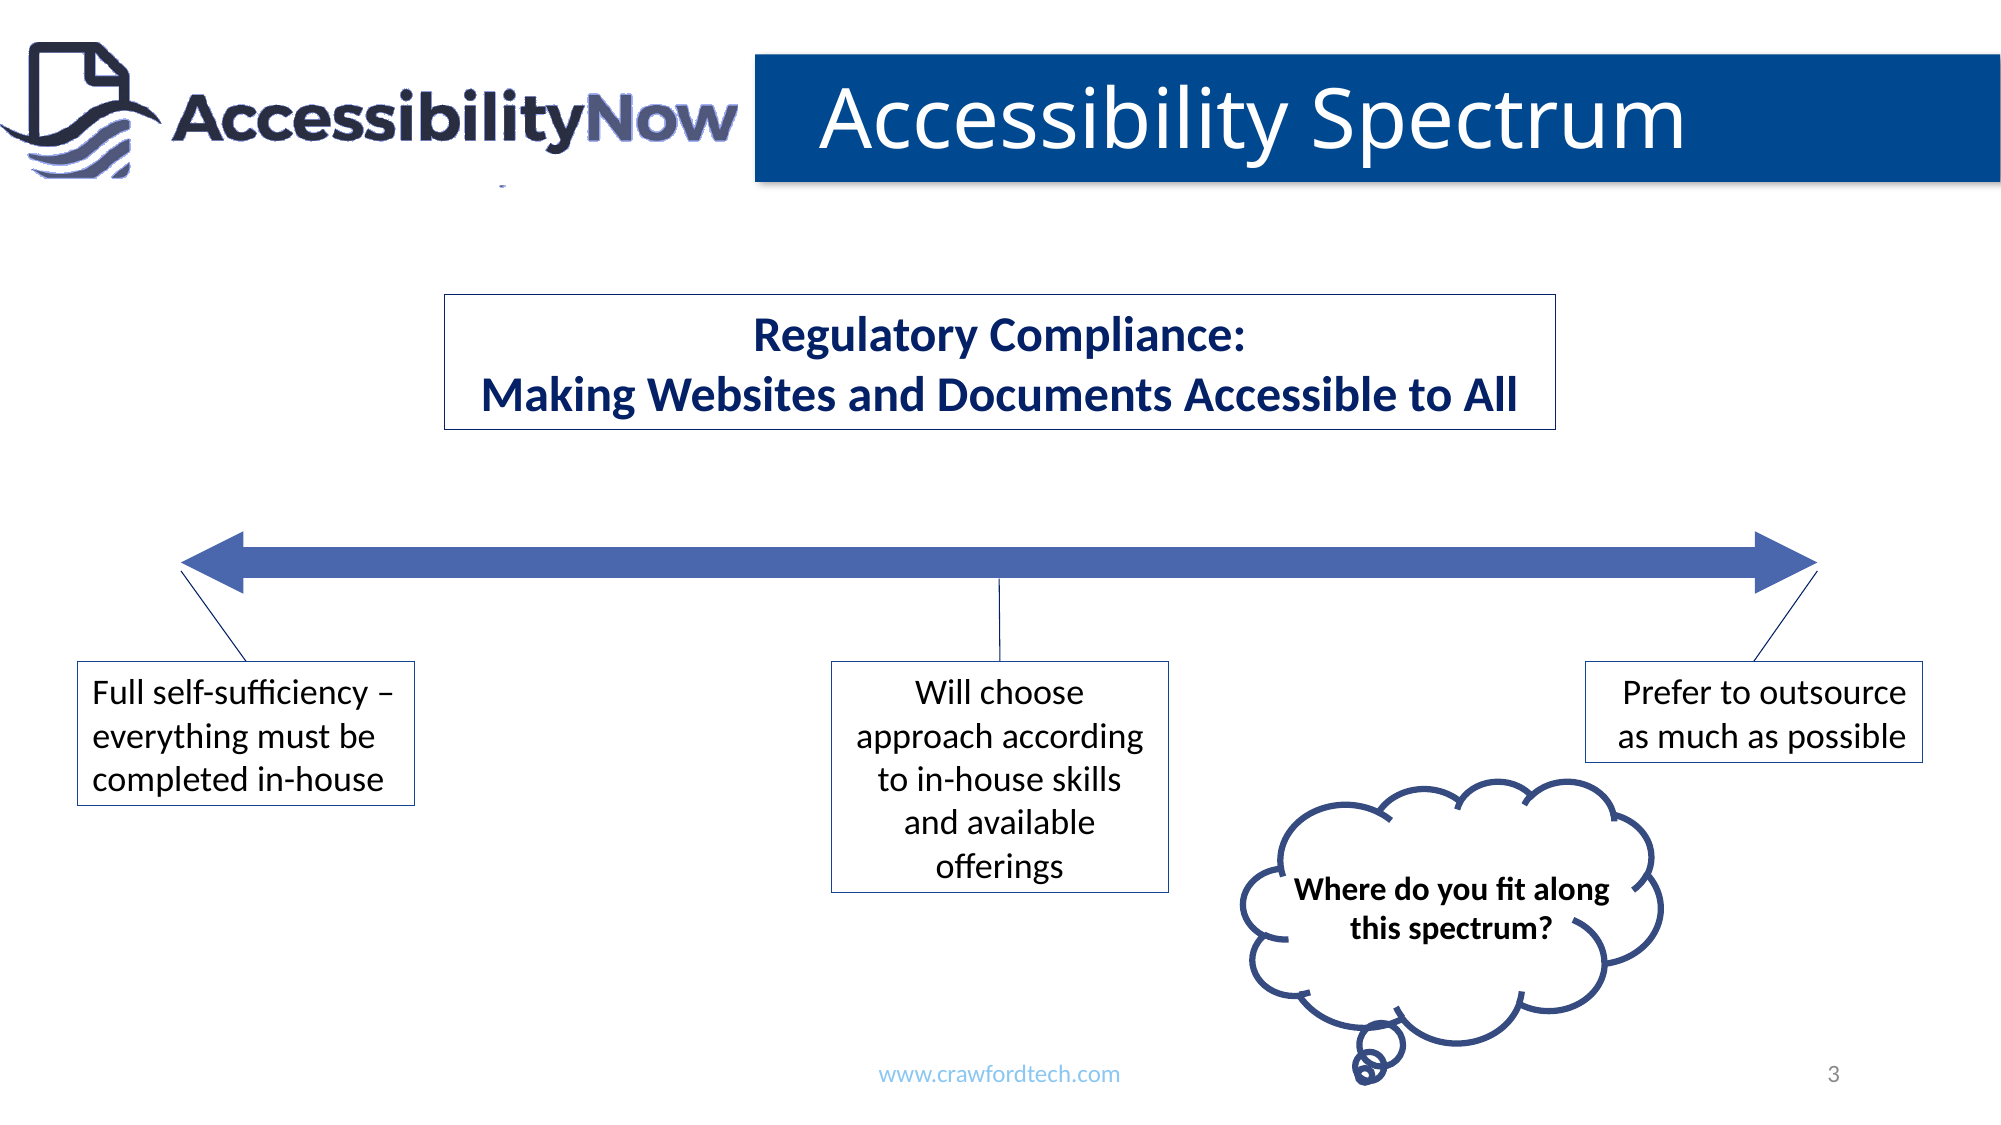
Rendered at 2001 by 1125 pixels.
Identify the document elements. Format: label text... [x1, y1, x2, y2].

text_box Prefer to outsource as much as possible [1585, 661, 1923, 763]
text_box Will choose approach according to in-house skills and available offerings [831, 661, 1169, 893]
text_box Accessibility Spectrum [804, 69, 1964, 174]
text_box Full self-sufficiency – everything must be completed in-house [77, 661, 415, 806]
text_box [1753, 570, 1818, 662]
footer www.crawfordtech.com [662, 1042, 1338, 1103]
text_box Regulatory Compliance: Making Websites and Documents Accessible to All [444, 294, 1556, 430]
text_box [0, 42, 738, 214]
slide_number 3 [1412, 1042, 1863, 1103]
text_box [1243, 780, 1661, 1043]
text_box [180, 570, 246, 662]
